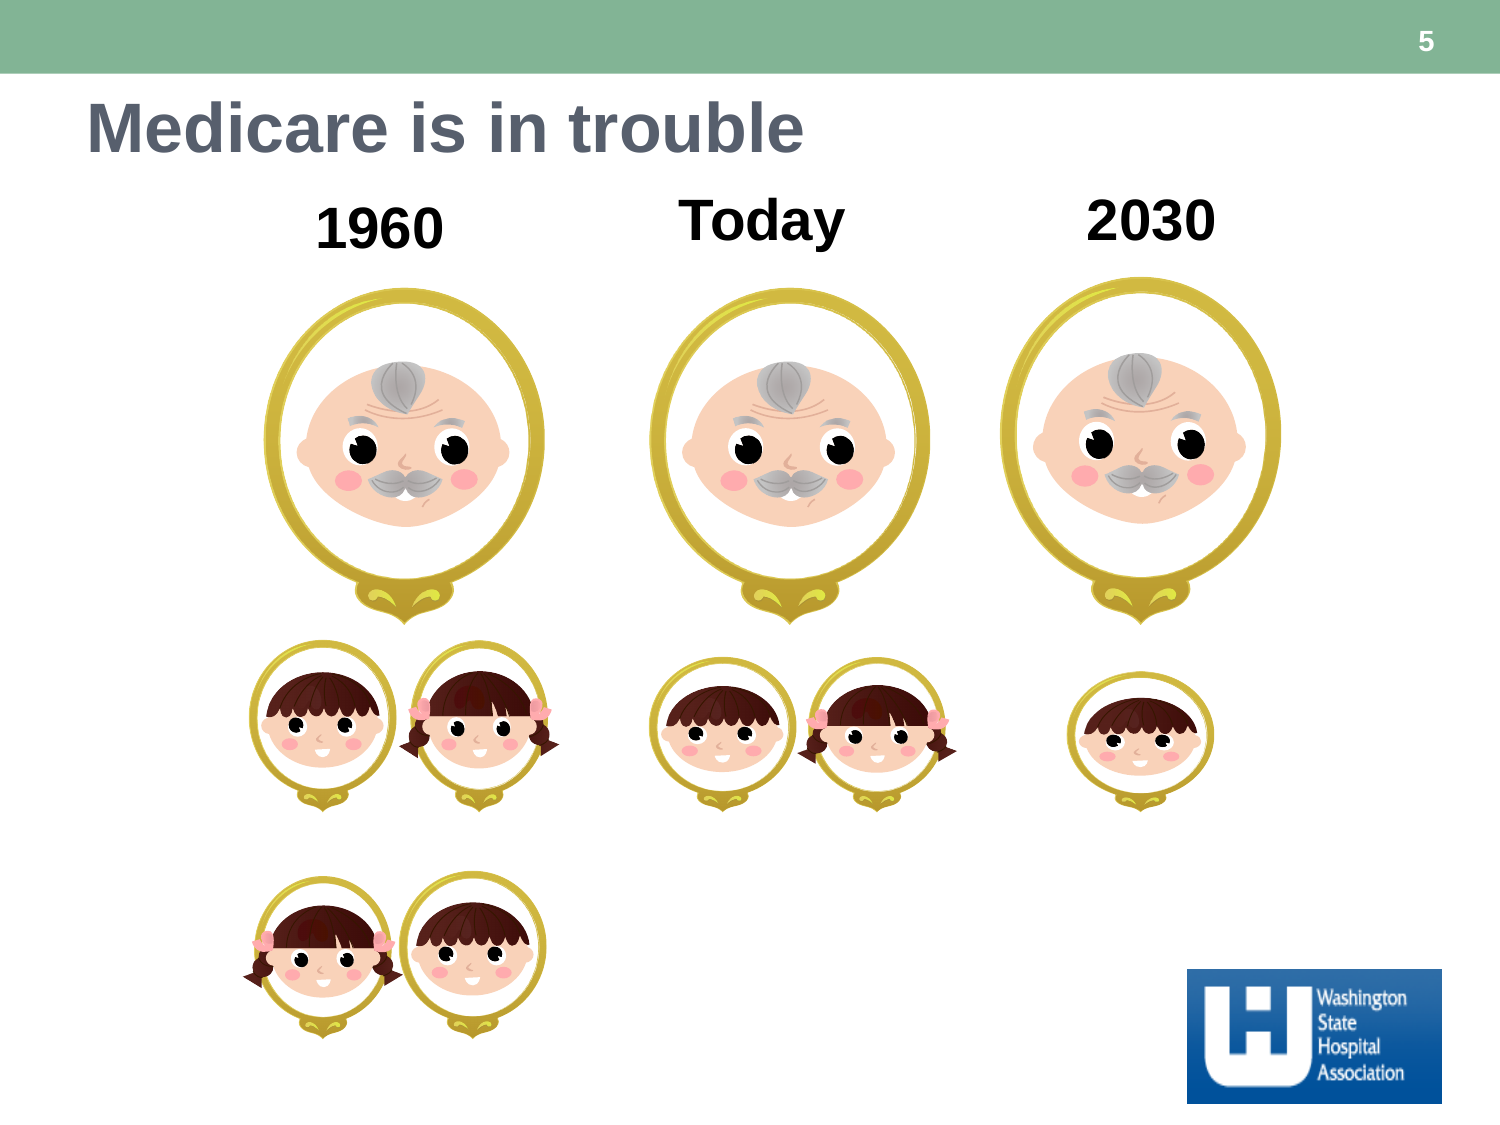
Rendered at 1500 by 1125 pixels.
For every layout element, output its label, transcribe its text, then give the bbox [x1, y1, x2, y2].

picture [398, 639, 560, 813]
text_box 2030 [1022, 174, 1282, 273]
picture [999, 276, 1282, 626]
slide_number 5 [1403, 12, 1500, 67]
picture [248, 639, 397, 813]
picture [648, 287, 931, 626]
text_box Medicare is in trouble [71, 74, 957, 232]
picture [242, 870, 547, 1040]
picture [1187, 969, 1443, 1104]
picture [1066, 670, 1215, 813]
list 1960 [300, 232, 535, 275]
picture [262, 287, 545, 626]
text_box Today [612, 232, 913, 265]
picture [648, 656, 958, 813]
